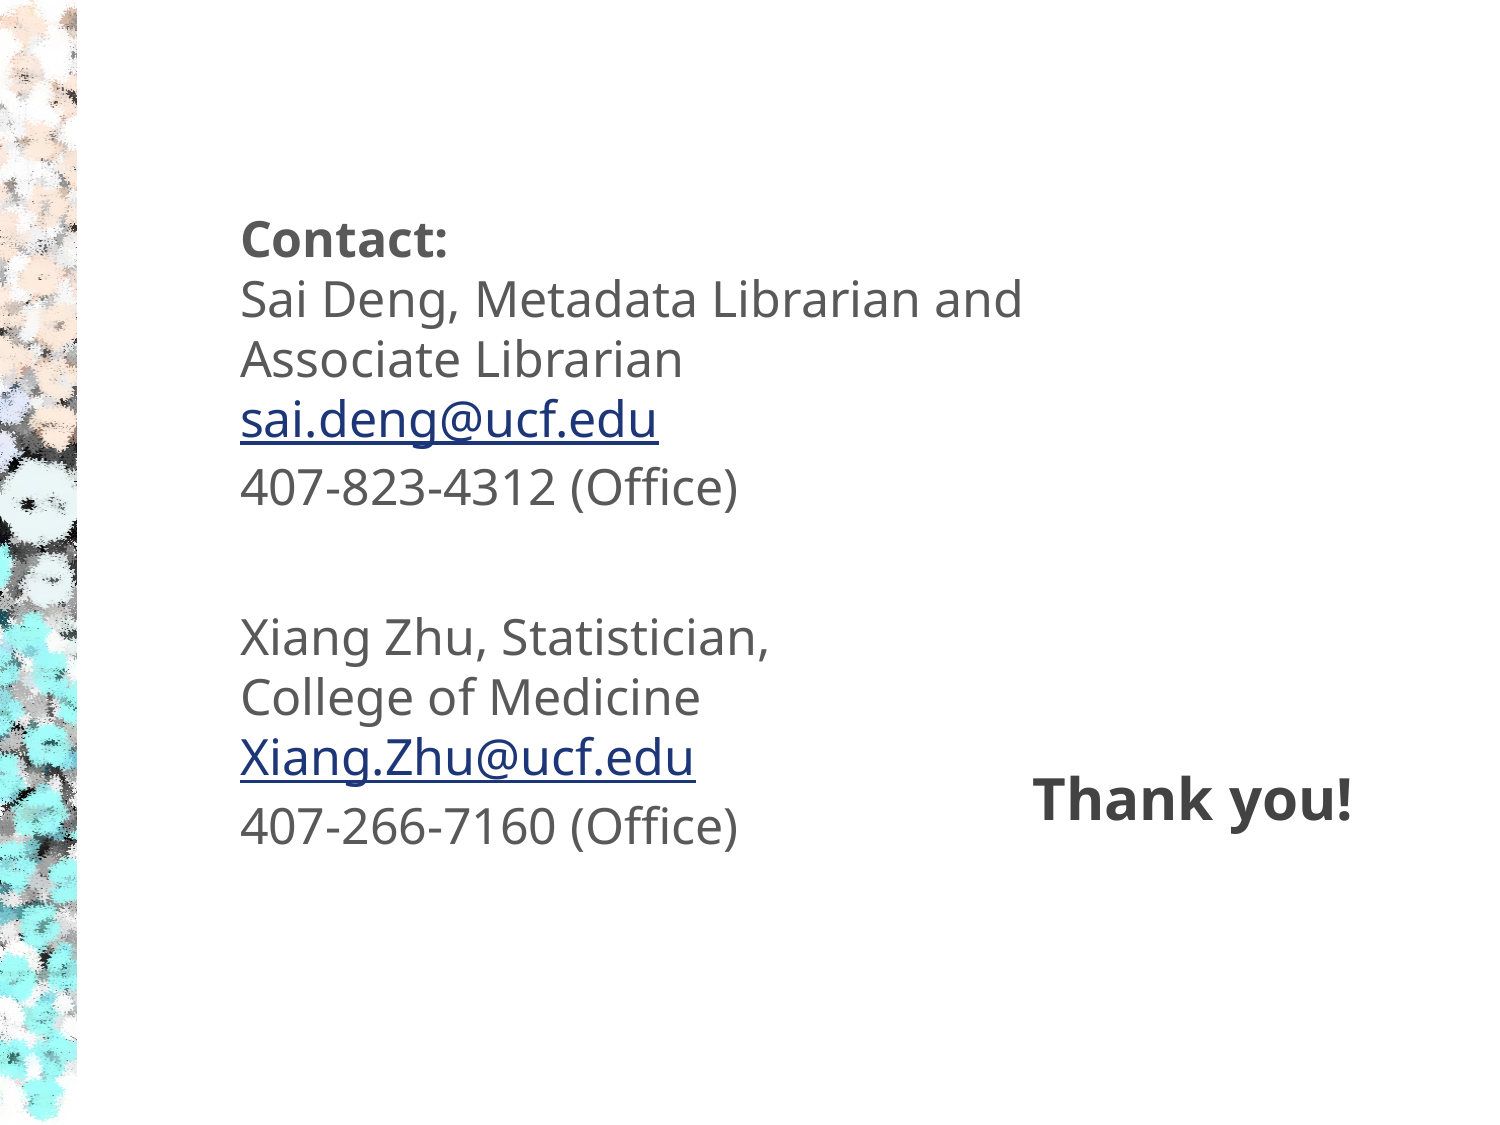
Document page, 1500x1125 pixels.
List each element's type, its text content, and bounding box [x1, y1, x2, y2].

text_box Contact: Sai Deng, Metadata Librarian and Associate Librarian sai.deng@ucf.edu 407-823-4312 (Office) Xiang Zhu, Statistician, College of Medicine Xiang.Zhu@ucf.edu 407-266-7160 (Office) [225, 200, 1100, 973]
title Thank you! [1100, 754, 1369, 943]
picture [0, 0, 77, 1125]
